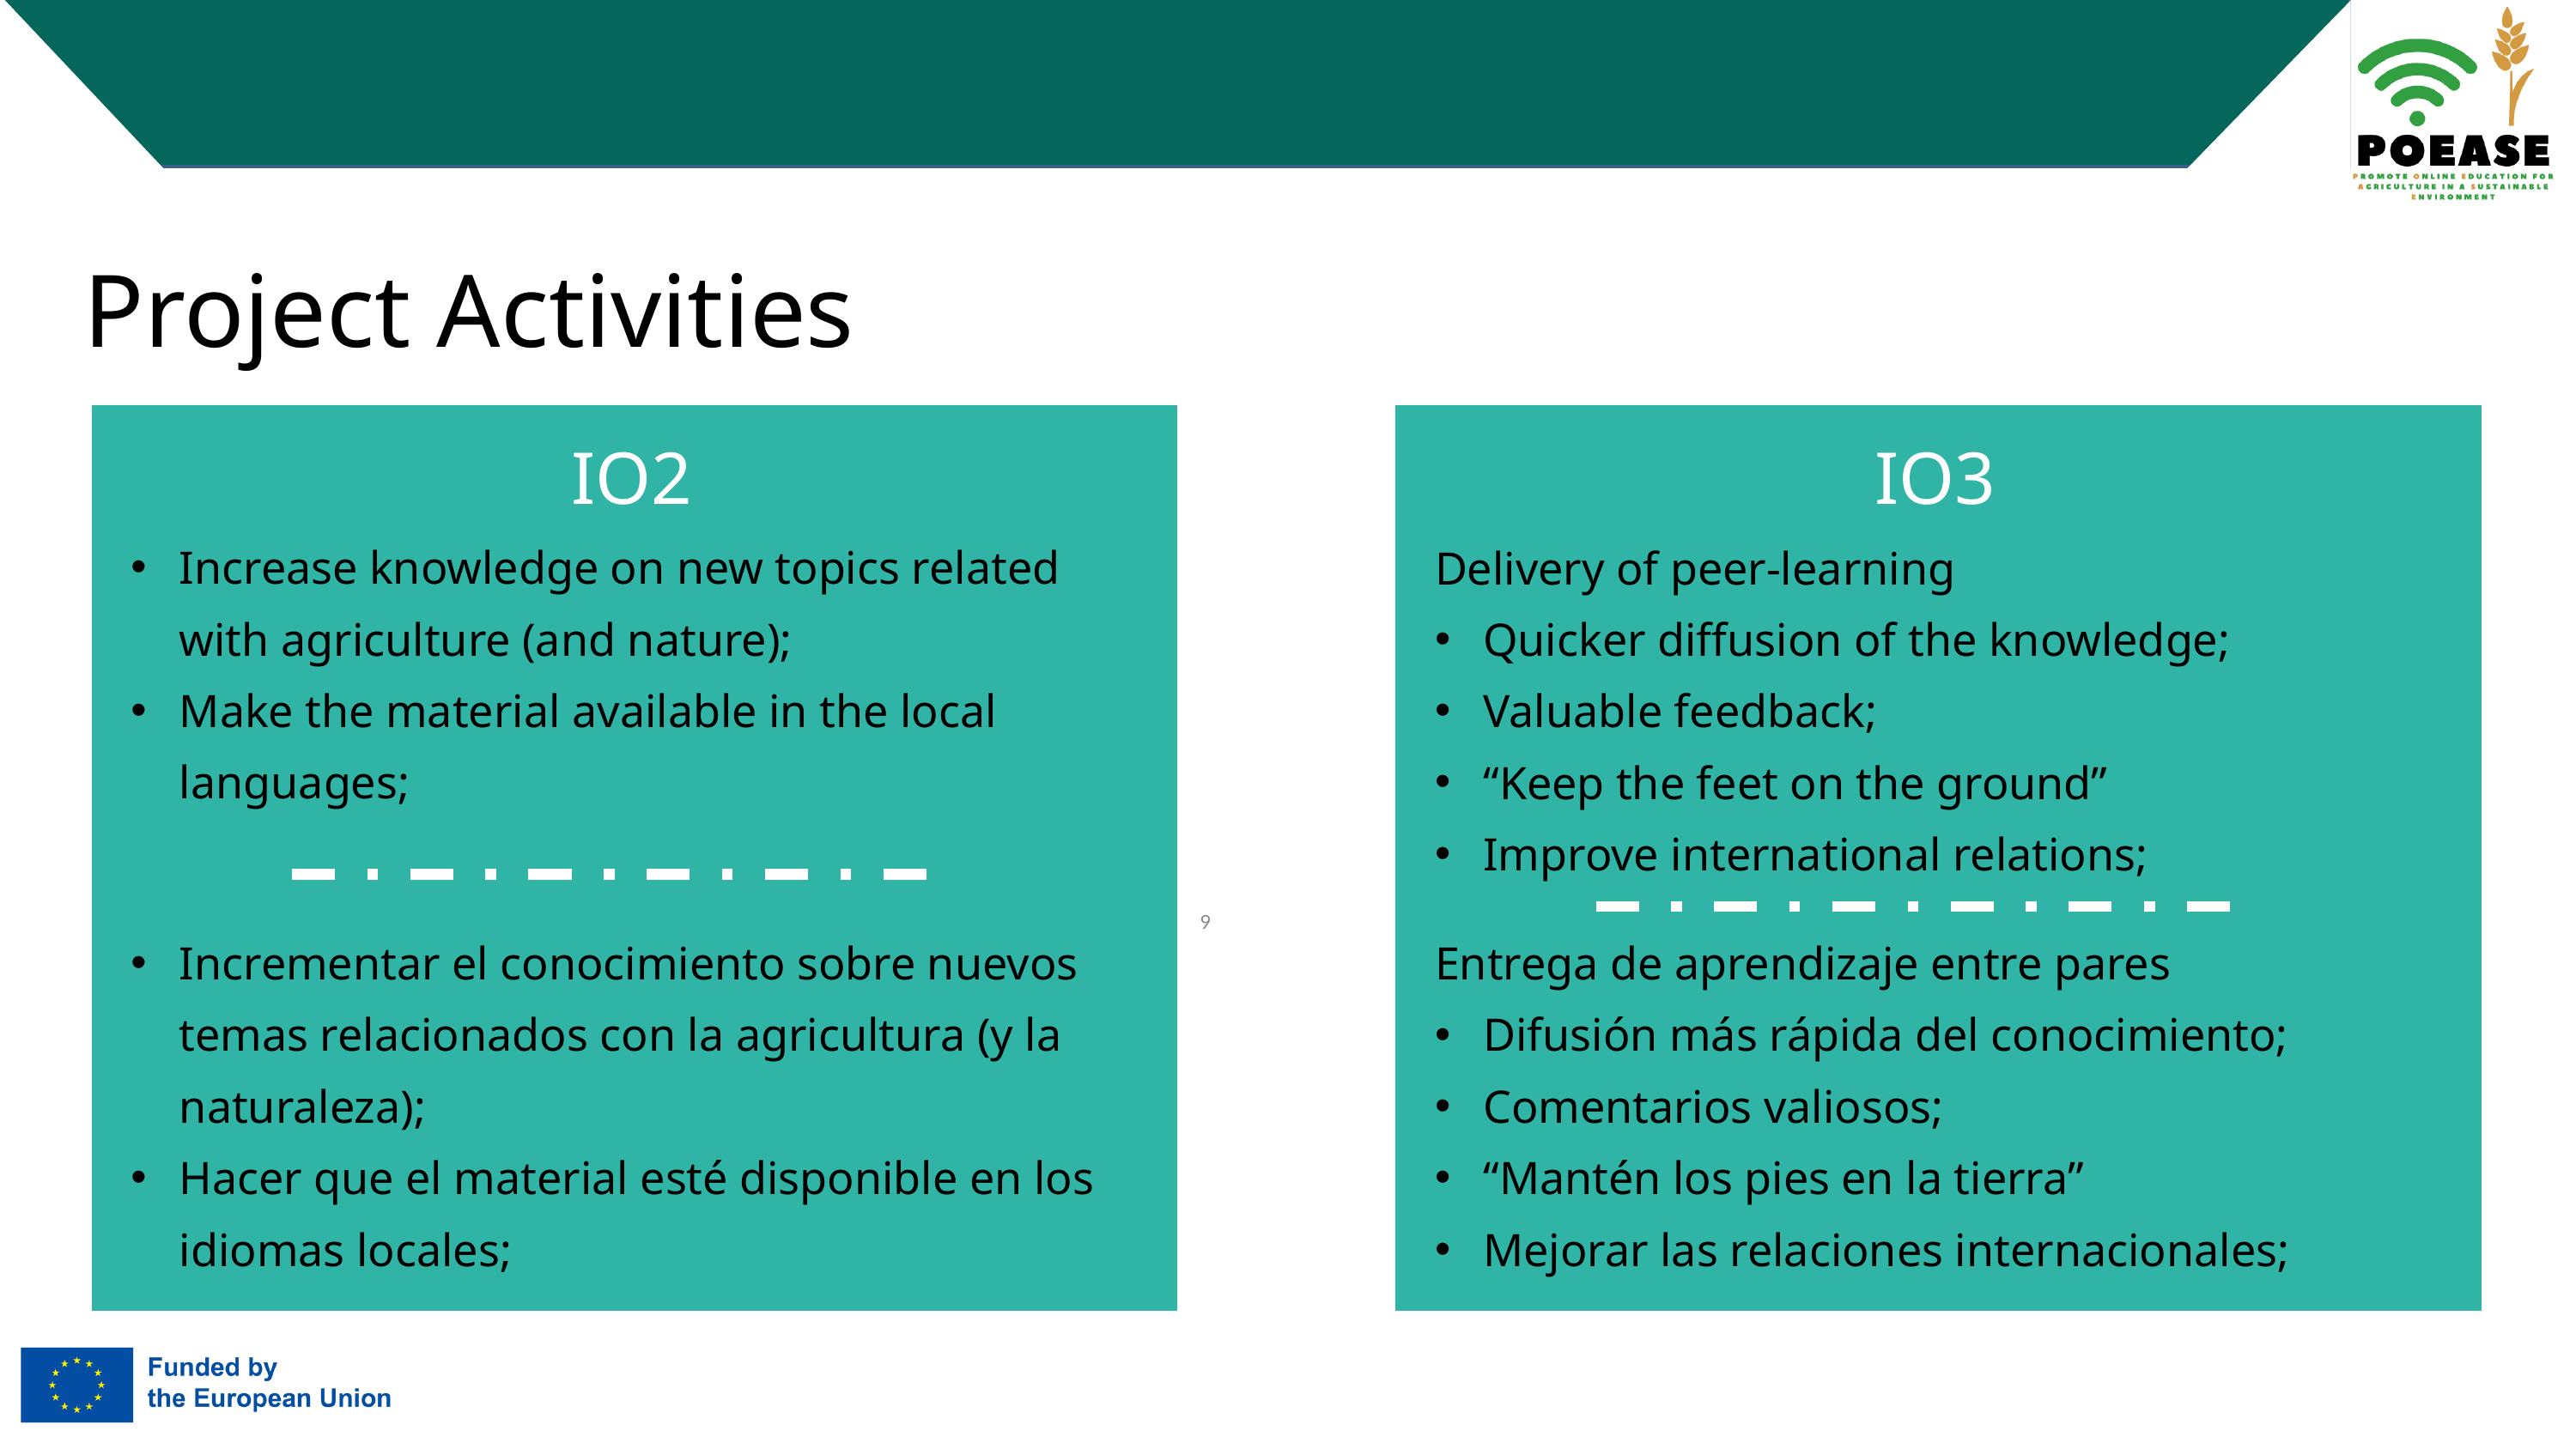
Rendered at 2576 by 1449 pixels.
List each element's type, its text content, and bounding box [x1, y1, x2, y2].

text_box [15, 1343, 419, 1428]
text_box IO2 [85, 402, 1178, 519]
text_box Project Activities [83, 251, 1169, 367]
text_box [0, 0, 2559, 209]
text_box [91, 404, 1178, 1312]
slide_number 9 [1180, 894, 1224, 947]
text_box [1394, 404, 2482, 1312]
text_box IO1 [83, 405, 87, 523]
text_box IO3 [1389, 402, 2482, 519]
